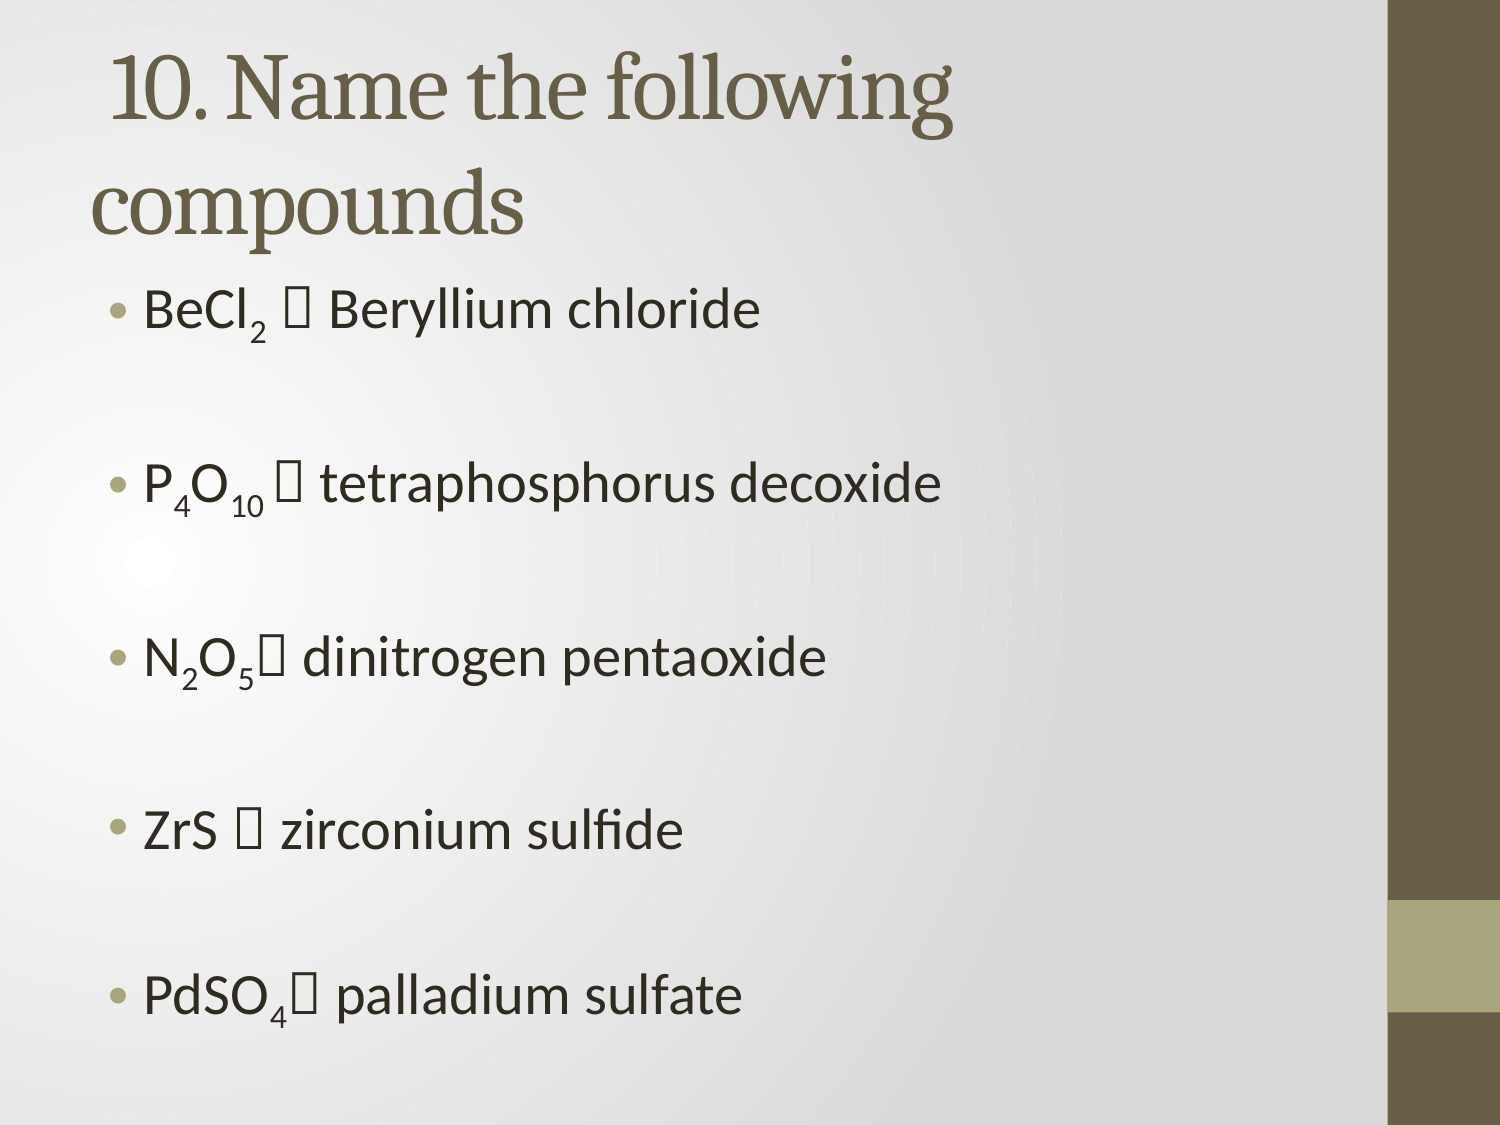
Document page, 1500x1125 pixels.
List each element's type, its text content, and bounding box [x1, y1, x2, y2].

list BeCl2  Beryllium chloride P4O10  tetraphosphorus decoxide N2O5 dinitrogen pentaoxide ZrS  zirconium sulfide PdSO4 palladium sulfate [75, 262, 1325, 1050]
title 10. Name the following compounds [75, 45, 1325, 233]
